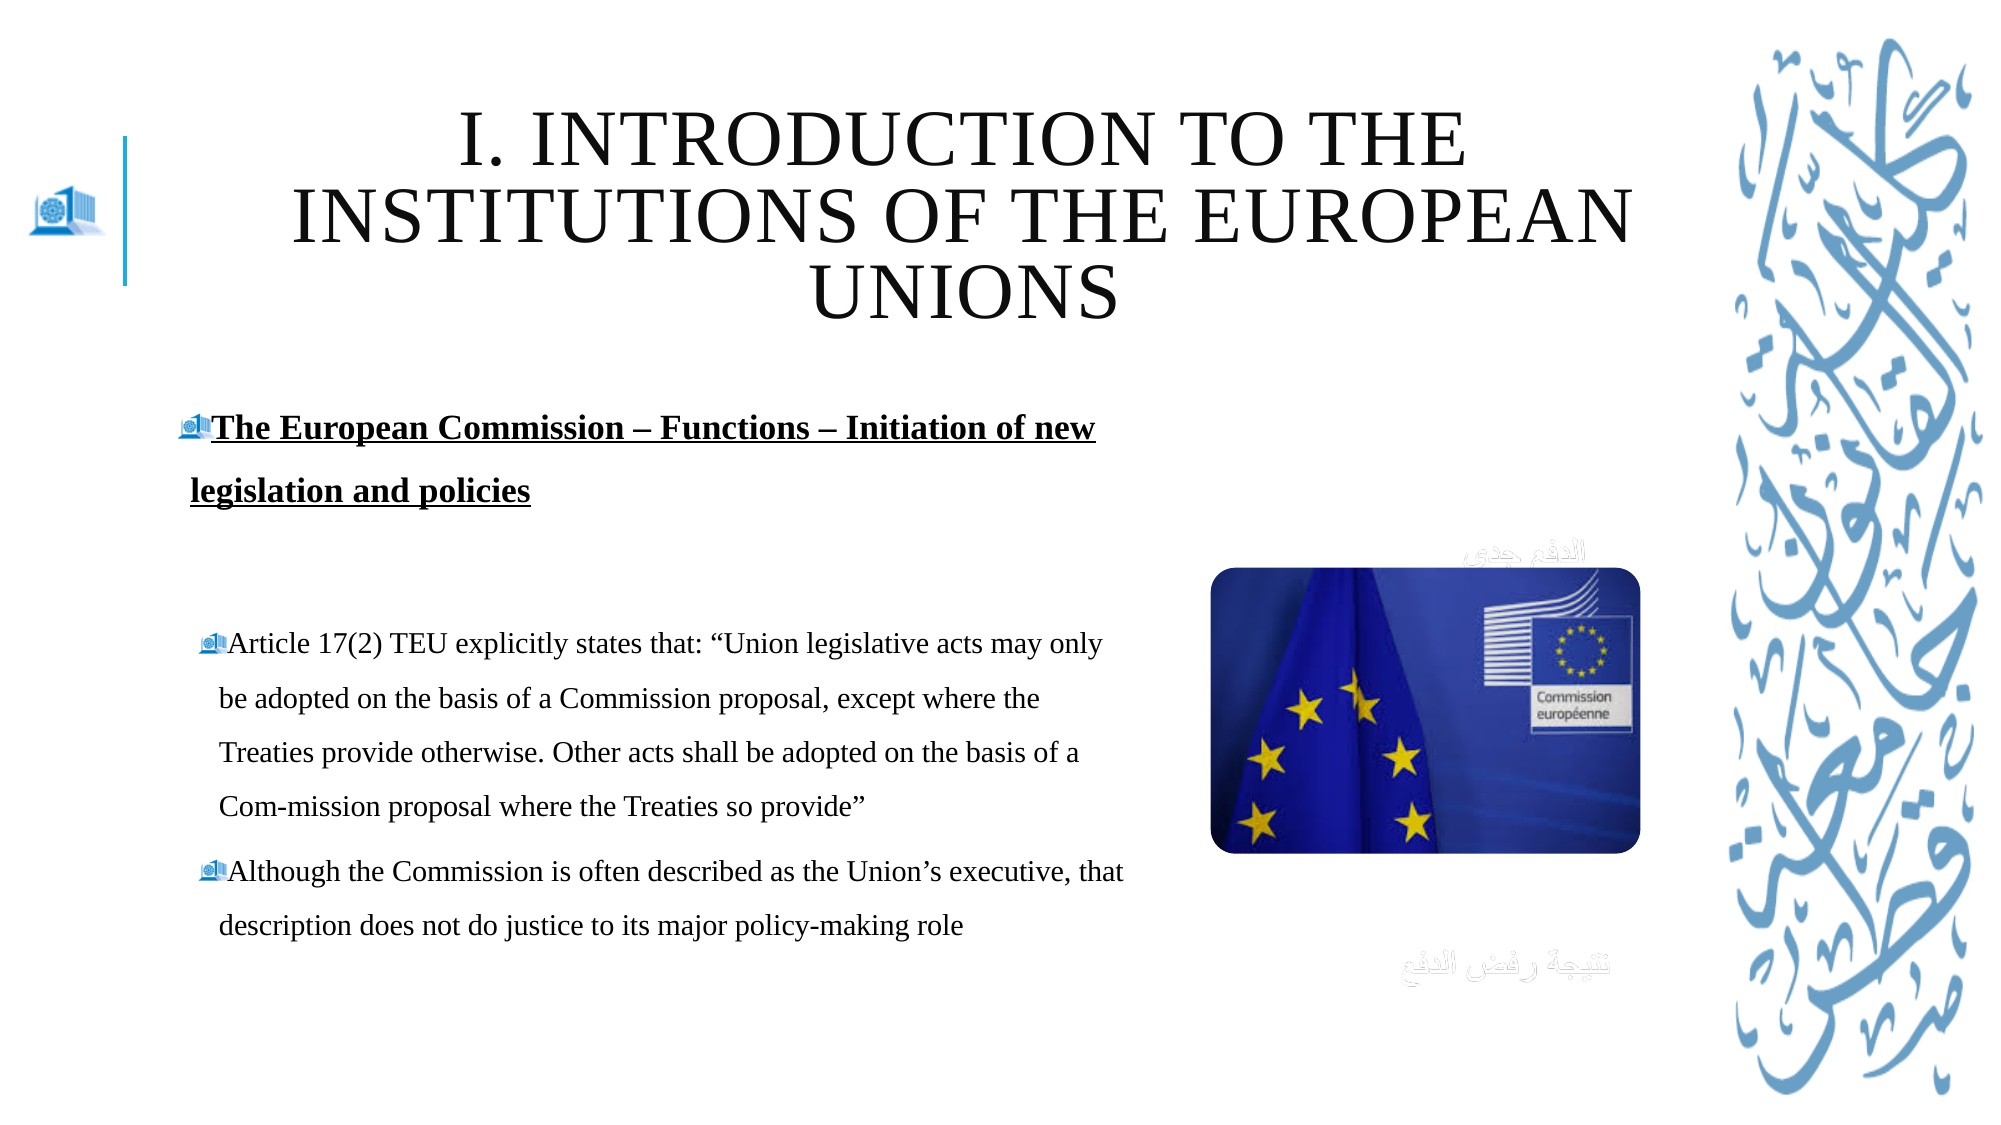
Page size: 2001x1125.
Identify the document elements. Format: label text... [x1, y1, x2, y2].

list The European Commission – Functions – Initiation of new legislation and policies Article 17(2) TEU explicitly states that: “Union legislative acts may only be adopted on the basis of a Commission proposal, except where the Treaties provide otherwise. Other acts shall be adopted on the basis of a Com-mission proposal where the Treaties so provide” Although the Commission is often described as the Union’s executive, that description does not do justice to its major policy-making role [168, 375, 1141, 956]
picture [1377, 929, 1649, 1011]
picture [1210, 517, 1658, 854]
picture [1718, 26, 1987, 1125]
picture [196, 856, 233, 882]
title I. Introduction to the Institutions of the European Unions [168, 96, 1711, 342]
picture [196, 629, 233, 655]
picture [24, 179, 111, 240]
picture [175, 410, 218, 440]
